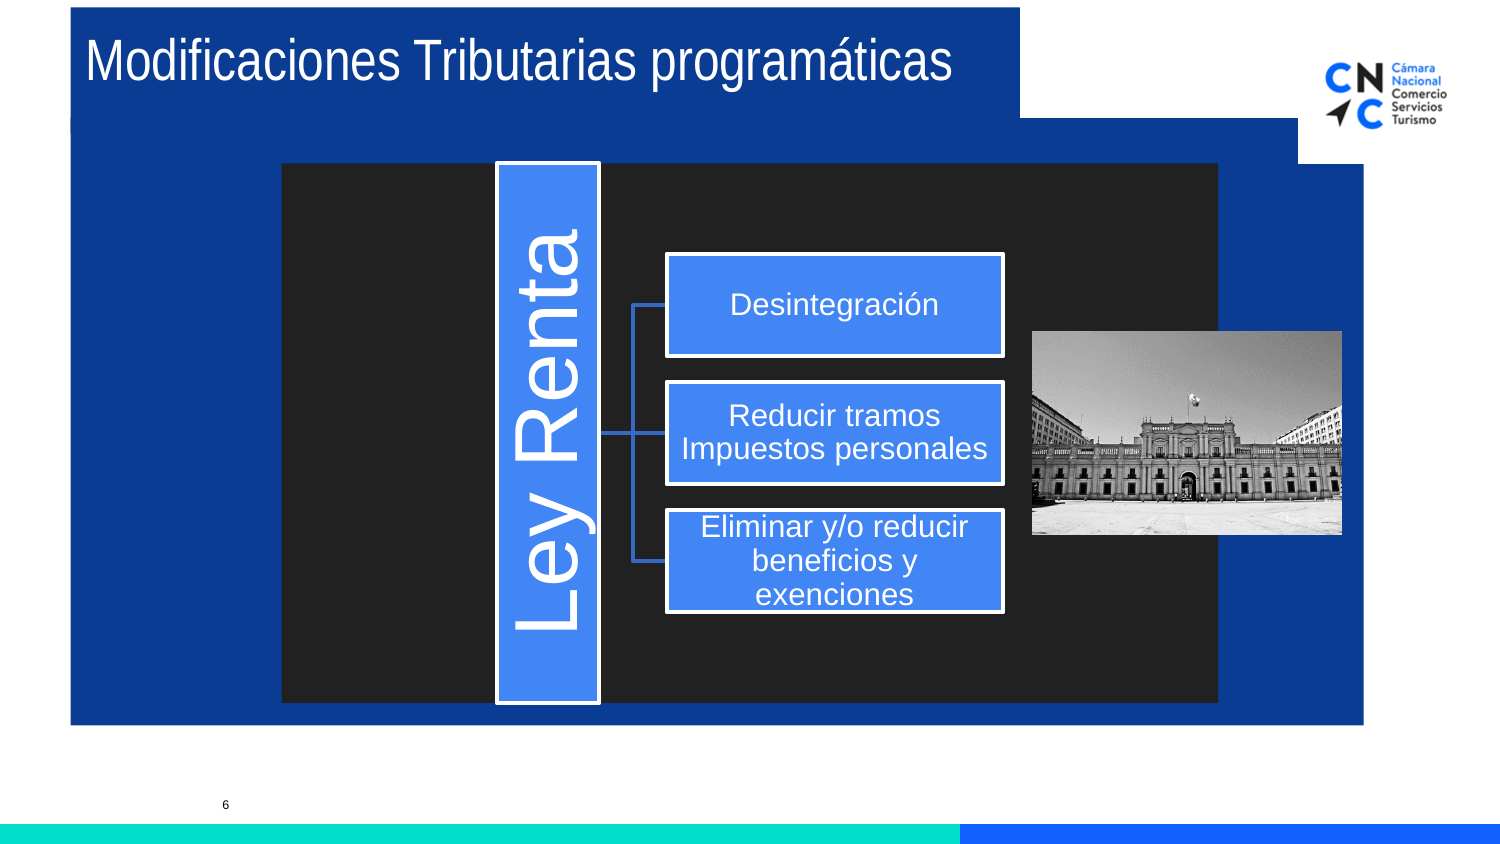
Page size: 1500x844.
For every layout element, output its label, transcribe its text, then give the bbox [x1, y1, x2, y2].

picture [1032, 331, 1343, 535]
title Modificaciones Tributarias programáticas [70, 7, 1020, 134]
picture [0, 824, 1500, 844]
picture [1298, 27, 1480, 164]
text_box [281, 163, 1219, 704]
text_box [70, 118, 1364, 726]
slide_number 6 [47, 782, 404, 823]
